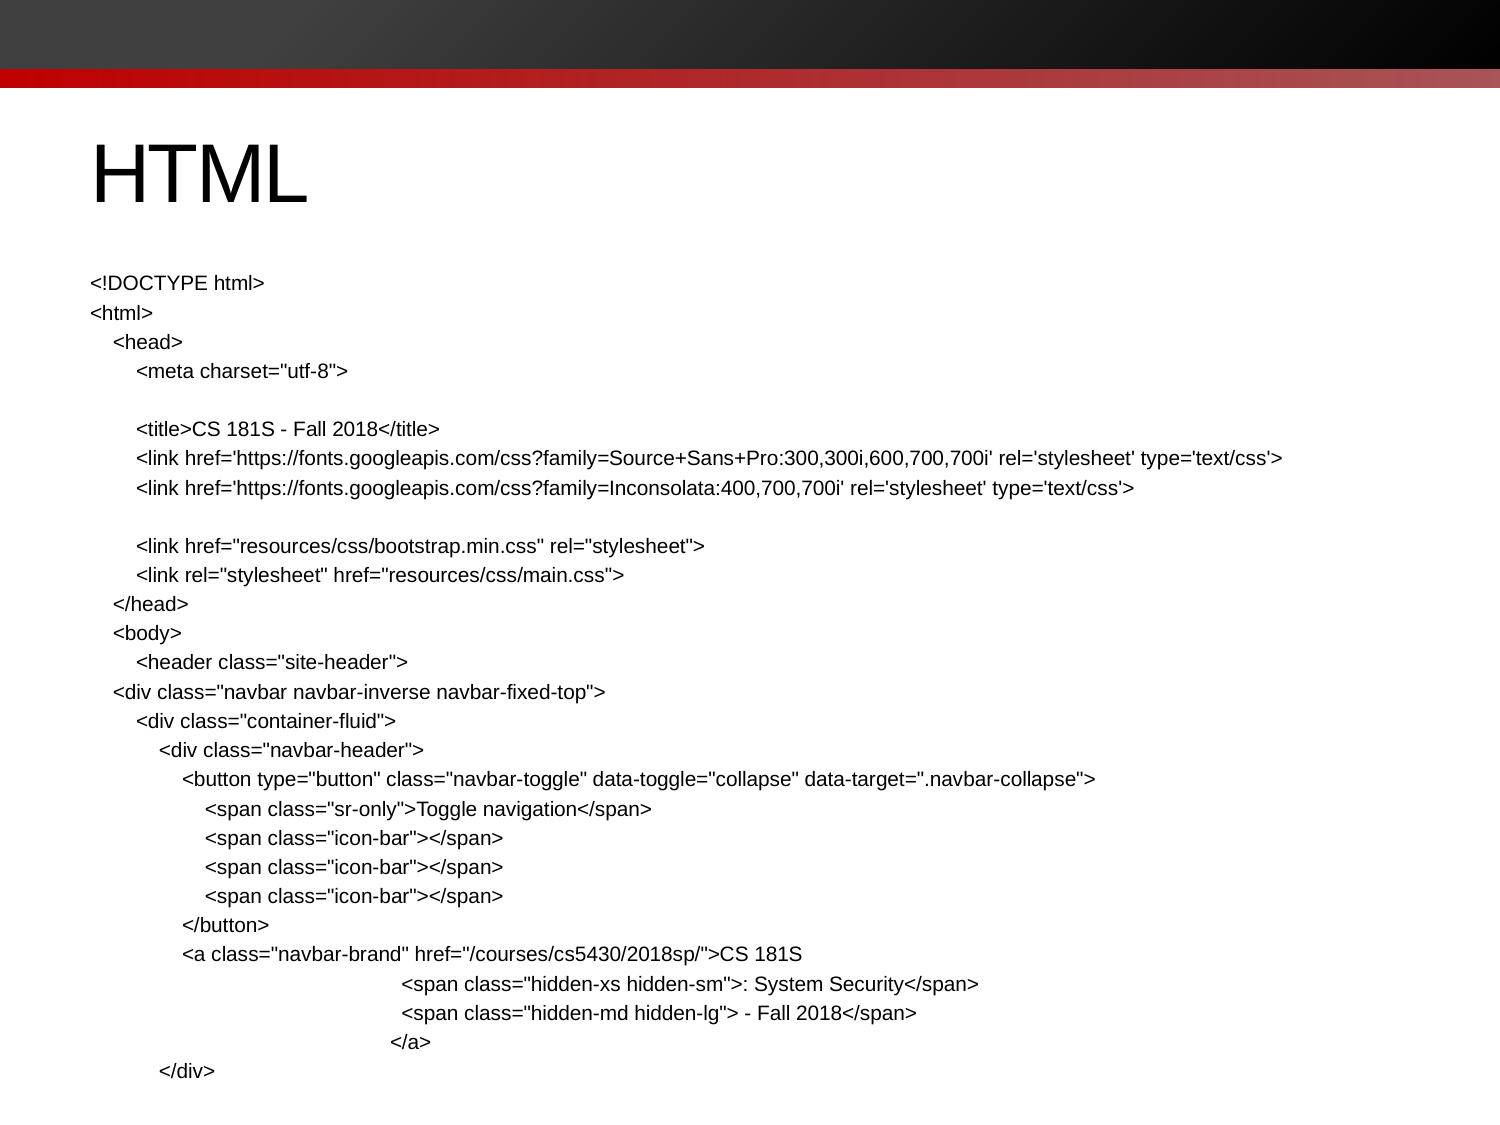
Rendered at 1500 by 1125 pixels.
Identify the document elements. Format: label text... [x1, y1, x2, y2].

list <!DOCTYPE html> <html> <head> <meta charset="utf-8"> <title>CS 181S - Fall 2018</title> <link href='https://fonts.googleapis.com/css?family=Source+Sans+Pro:300,300i,600,700,700i' rel='stylesheet' type='text/css'> <link href='https://fonts.googleapis.com/css?family=Inconsolata:400,700,700i' rel='stylesheet' type='text/css'> <link href="resources/css/bootstrap.min.css" rel="stylesheet"> <link rel="stylesheet" href="resources/css/main.css"> </head> <body> <header class="site-header"> <div class="navbar navbar-inverse navbar-fixed-top"> <div class="container-fluid"> <div class="navbar-header"> <button type="button" class="navbar-toggle" data-toggle="collapse" data-target=".navbar-collapse"> <span class="sr-only">Toggle navigation</span> <span class="icon-bar"></span> <span class="icon-bar"></span> <span class="icon-bar"></span> </button> <a class="navbar-brand" href="/courses/cs5430/2018sp/">CS 181S <span class="hidden-xs hidden-sm">: System Security</span> <span class="hidden-md hidden-lg"> - Fall 2018</span> </a> </div> [75, 262, 1450, 1075]
title HTML [75, 87, 1425, 250]
